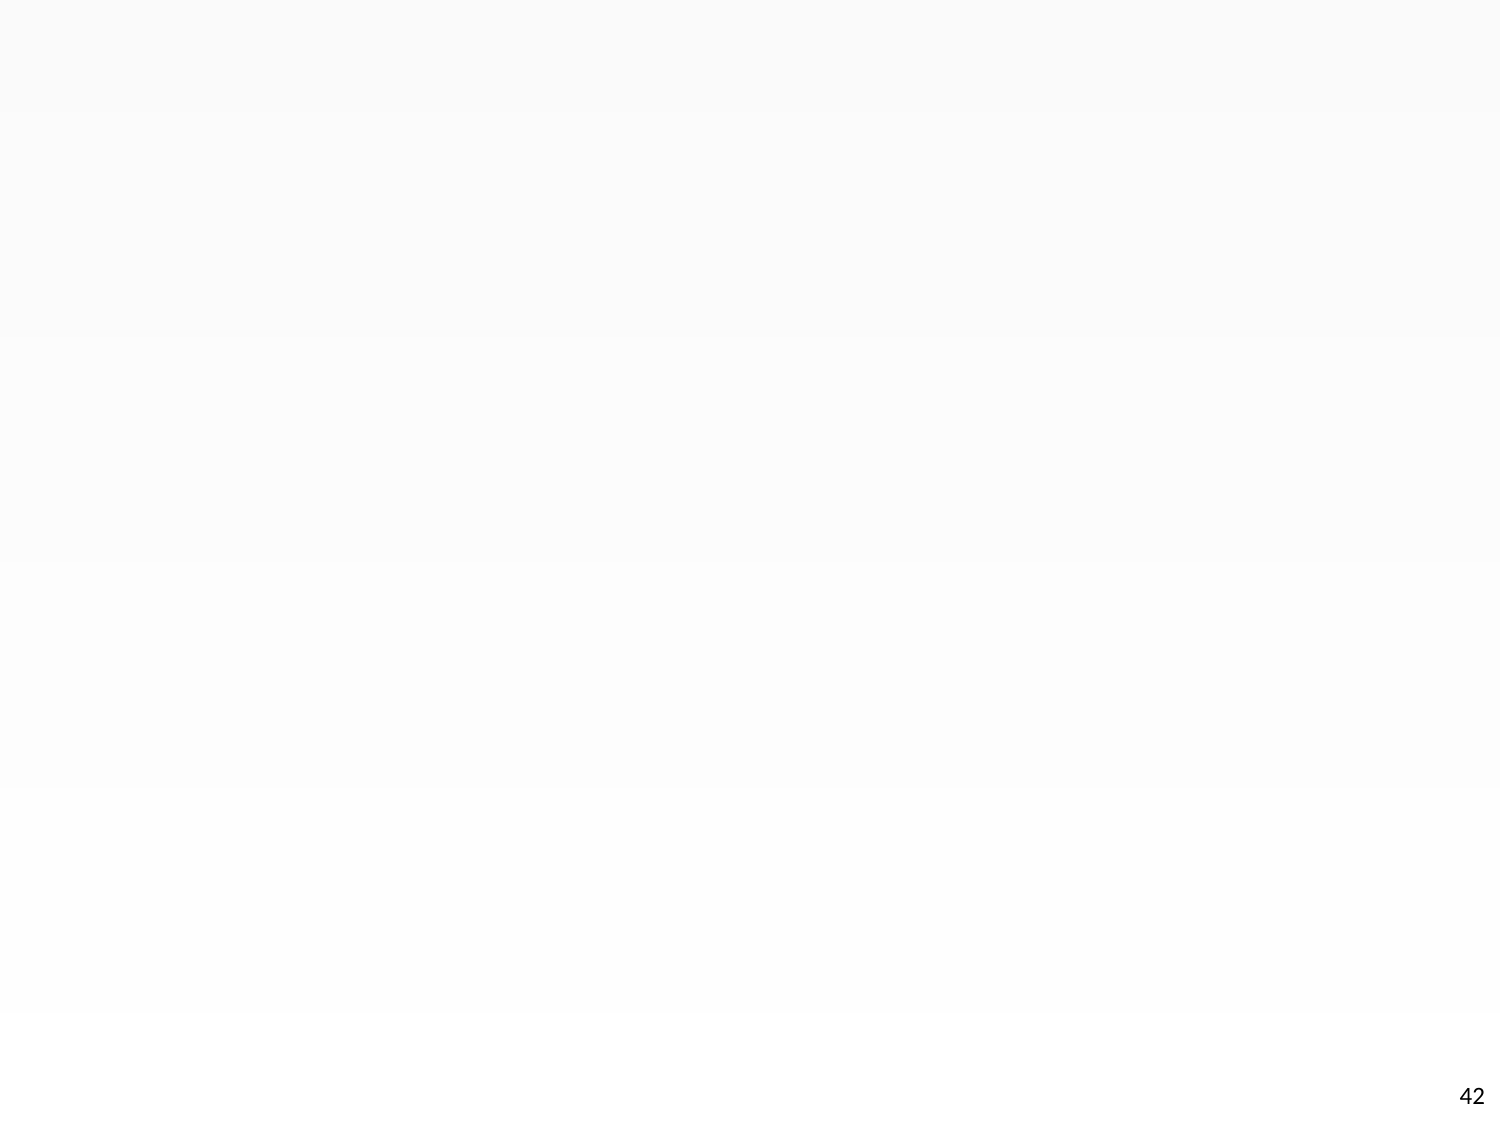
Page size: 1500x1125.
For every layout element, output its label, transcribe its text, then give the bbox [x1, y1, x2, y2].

slide_number 42 [1149, 1065, 1500, 1125]
